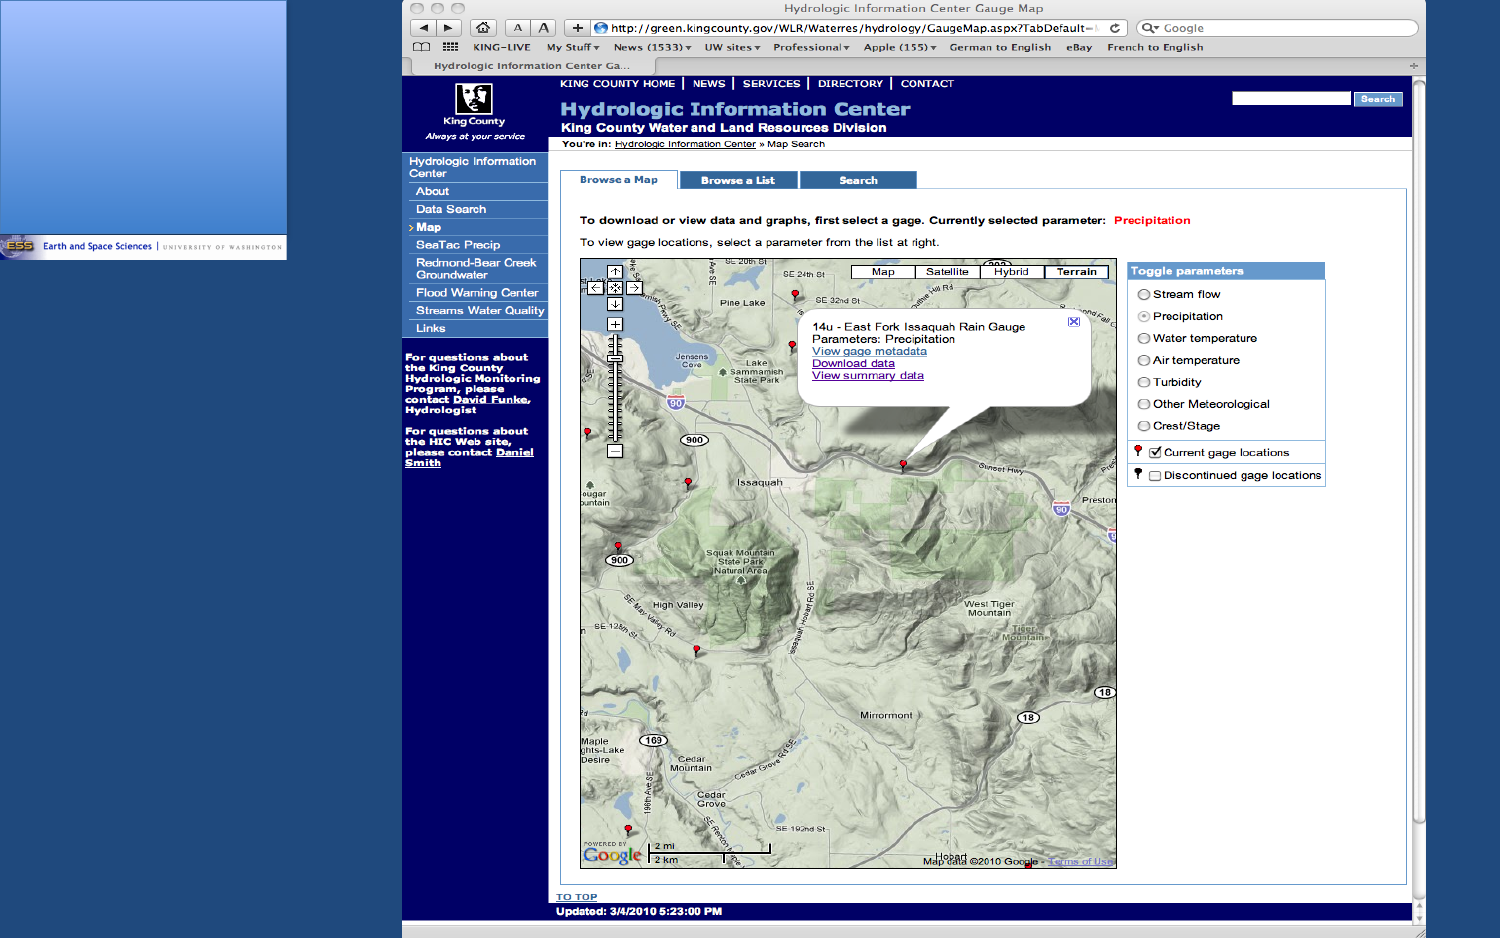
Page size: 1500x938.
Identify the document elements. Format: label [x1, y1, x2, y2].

text_box [0, 0, 287, 234]
picture [0, 234, 287, 260]
picture [402, 0, 1426, 938]
